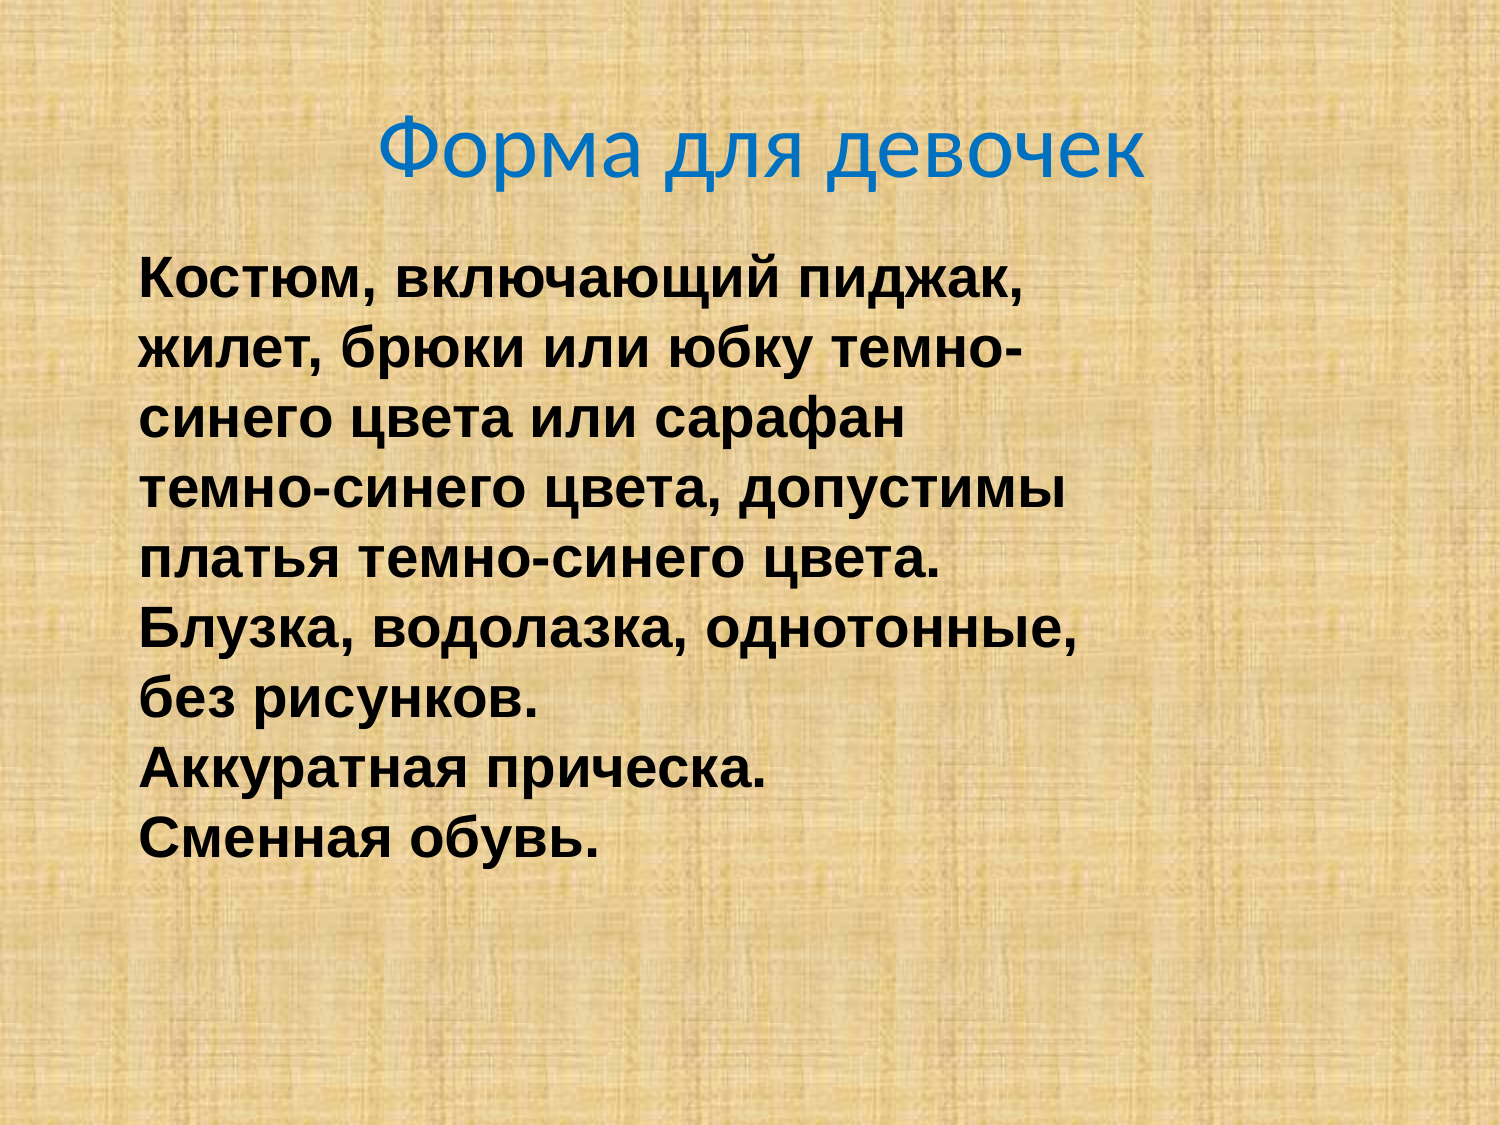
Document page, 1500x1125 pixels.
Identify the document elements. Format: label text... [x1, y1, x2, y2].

text_box Костюм, включающий пиджак, жилет, брюки или юбку темно-синего цвета или сарафан темно-синего цвета, допустимы платья темно-синего цвета. Блузка, водолазка, однотонные, без рисунков. Аккуратная прическа. Сменная обувь. [123, 231, 1125, 922]
text_box Форма для девочек [49, 78, 1475, 213]
picture [0, 0, 1500, 1125]
